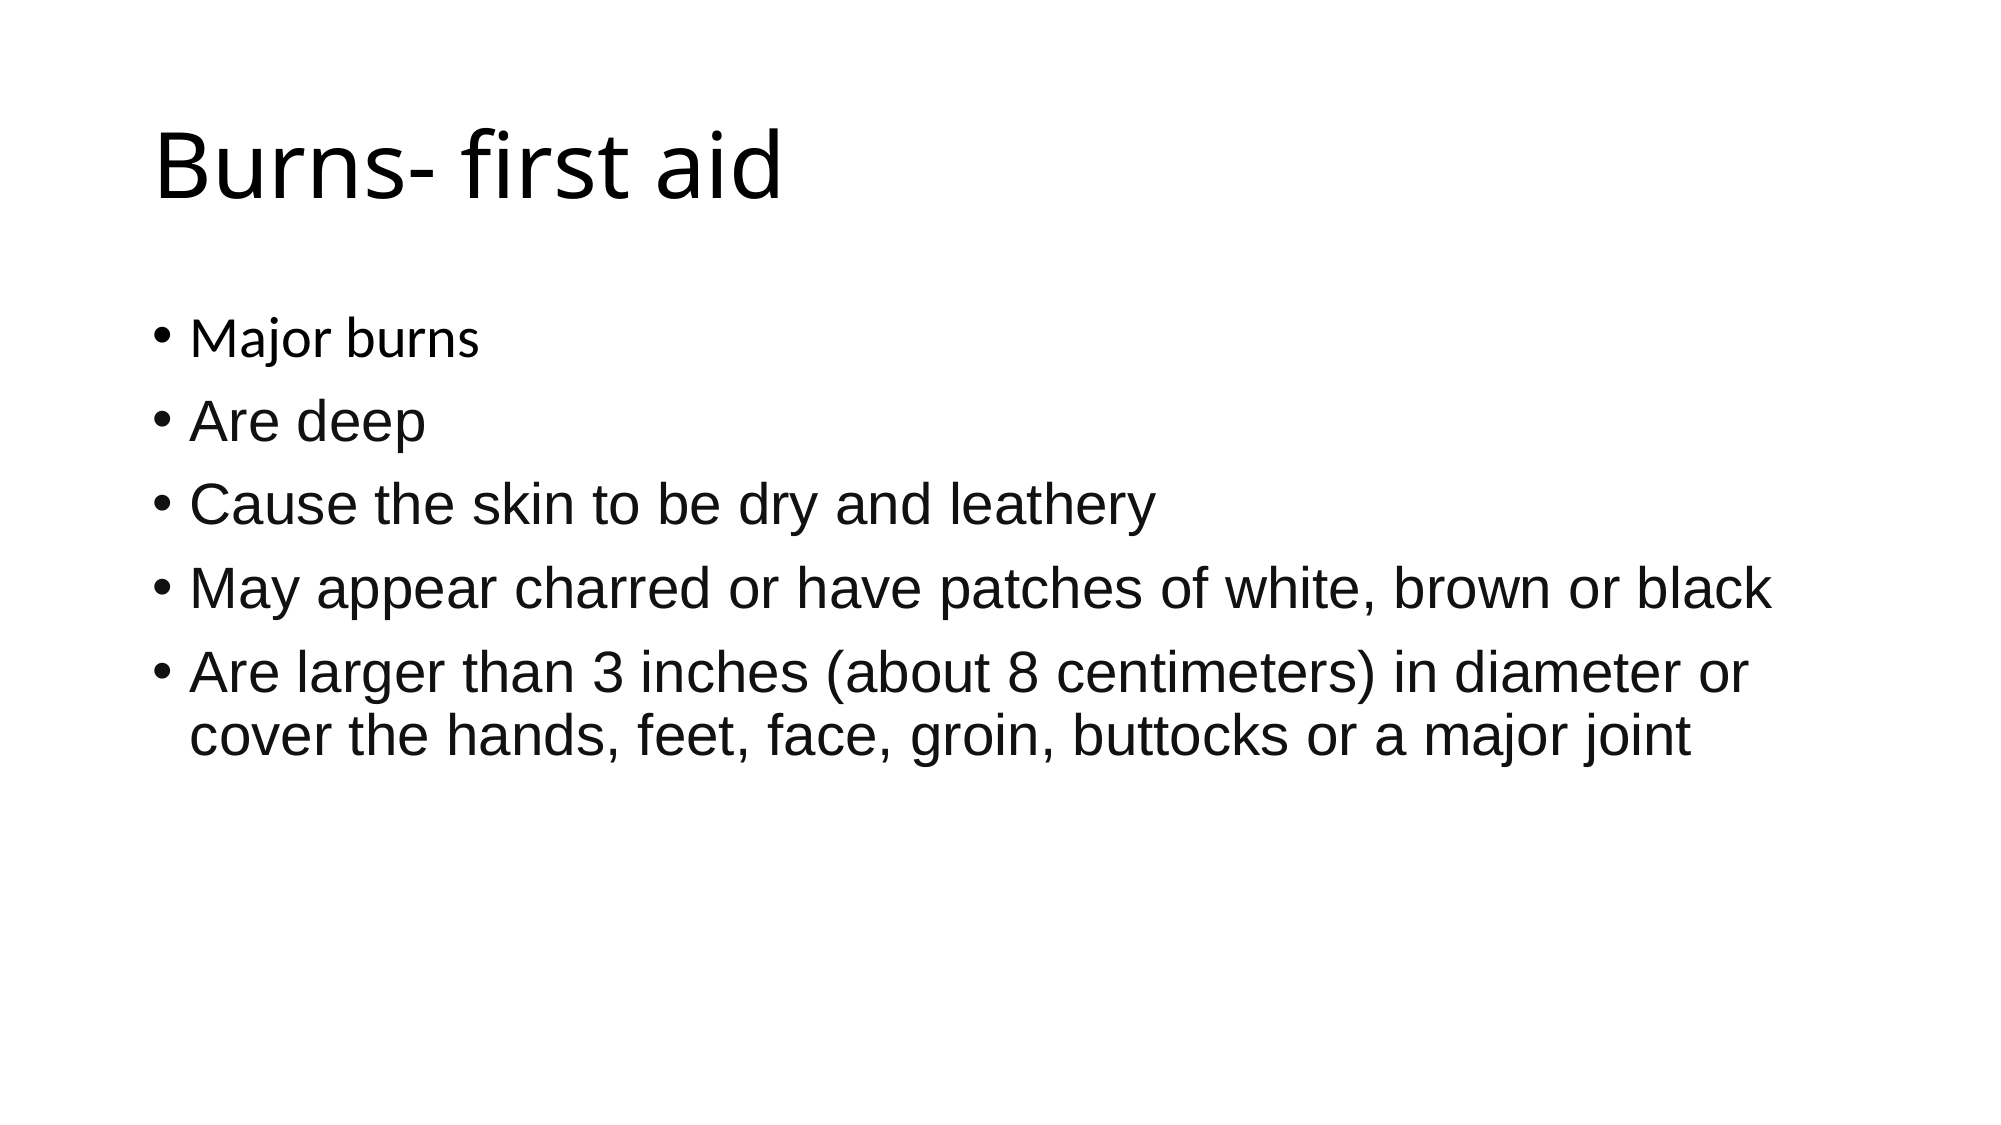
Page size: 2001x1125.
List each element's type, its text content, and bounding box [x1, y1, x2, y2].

list Major burns Are deep Cause the skin to be dry and leathery May appear charred or have patches of white, brown or black Are larger than 3 inches (about 8 centimeters) in diameter or cover the hands, feet, face, groin, buttocks or a major joint [137, 299, 1863, 1014]
title Burns- first aid [137, 59, 1863, 278]
